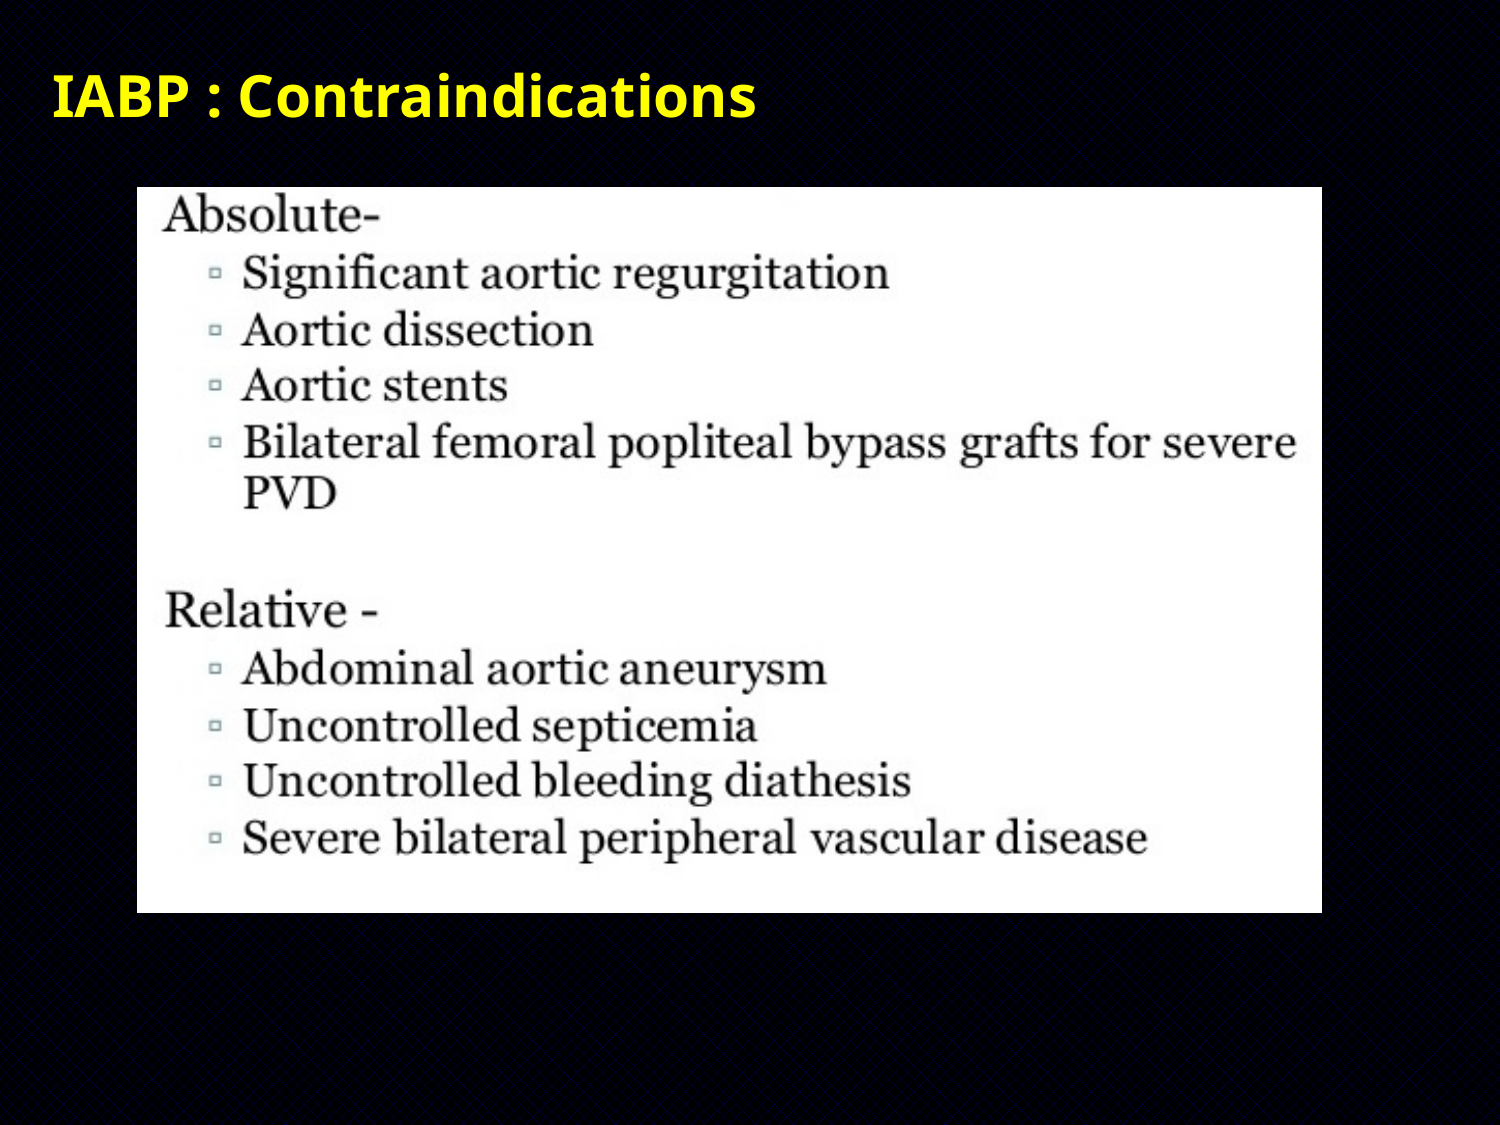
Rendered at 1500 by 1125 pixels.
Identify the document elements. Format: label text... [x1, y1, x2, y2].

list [137, 187, 1322, 913]
text_box IABP : Contraindications [37, 37, 1438, 137]
